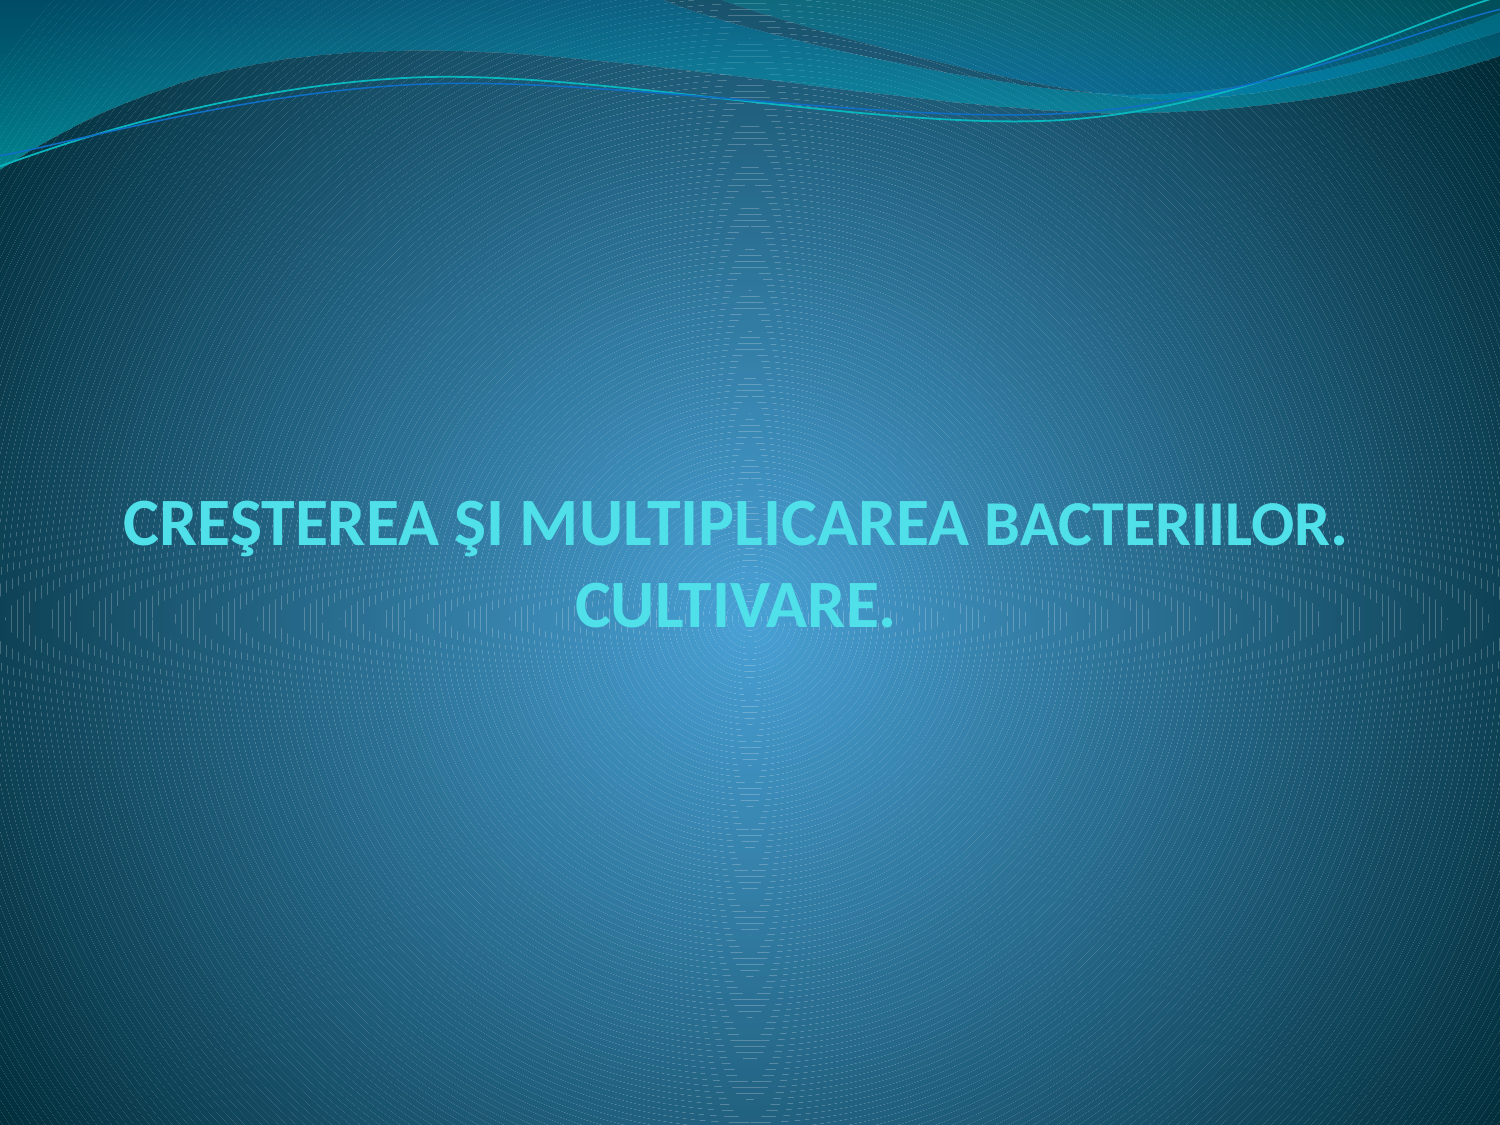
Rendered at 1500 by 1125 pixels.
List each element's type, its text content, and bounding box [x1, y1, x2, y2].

title CREŞTEREA ŞI MULTIPLICAREA BACTERIILOR. CULTIVARE. [93, 421, 1382, 722]
